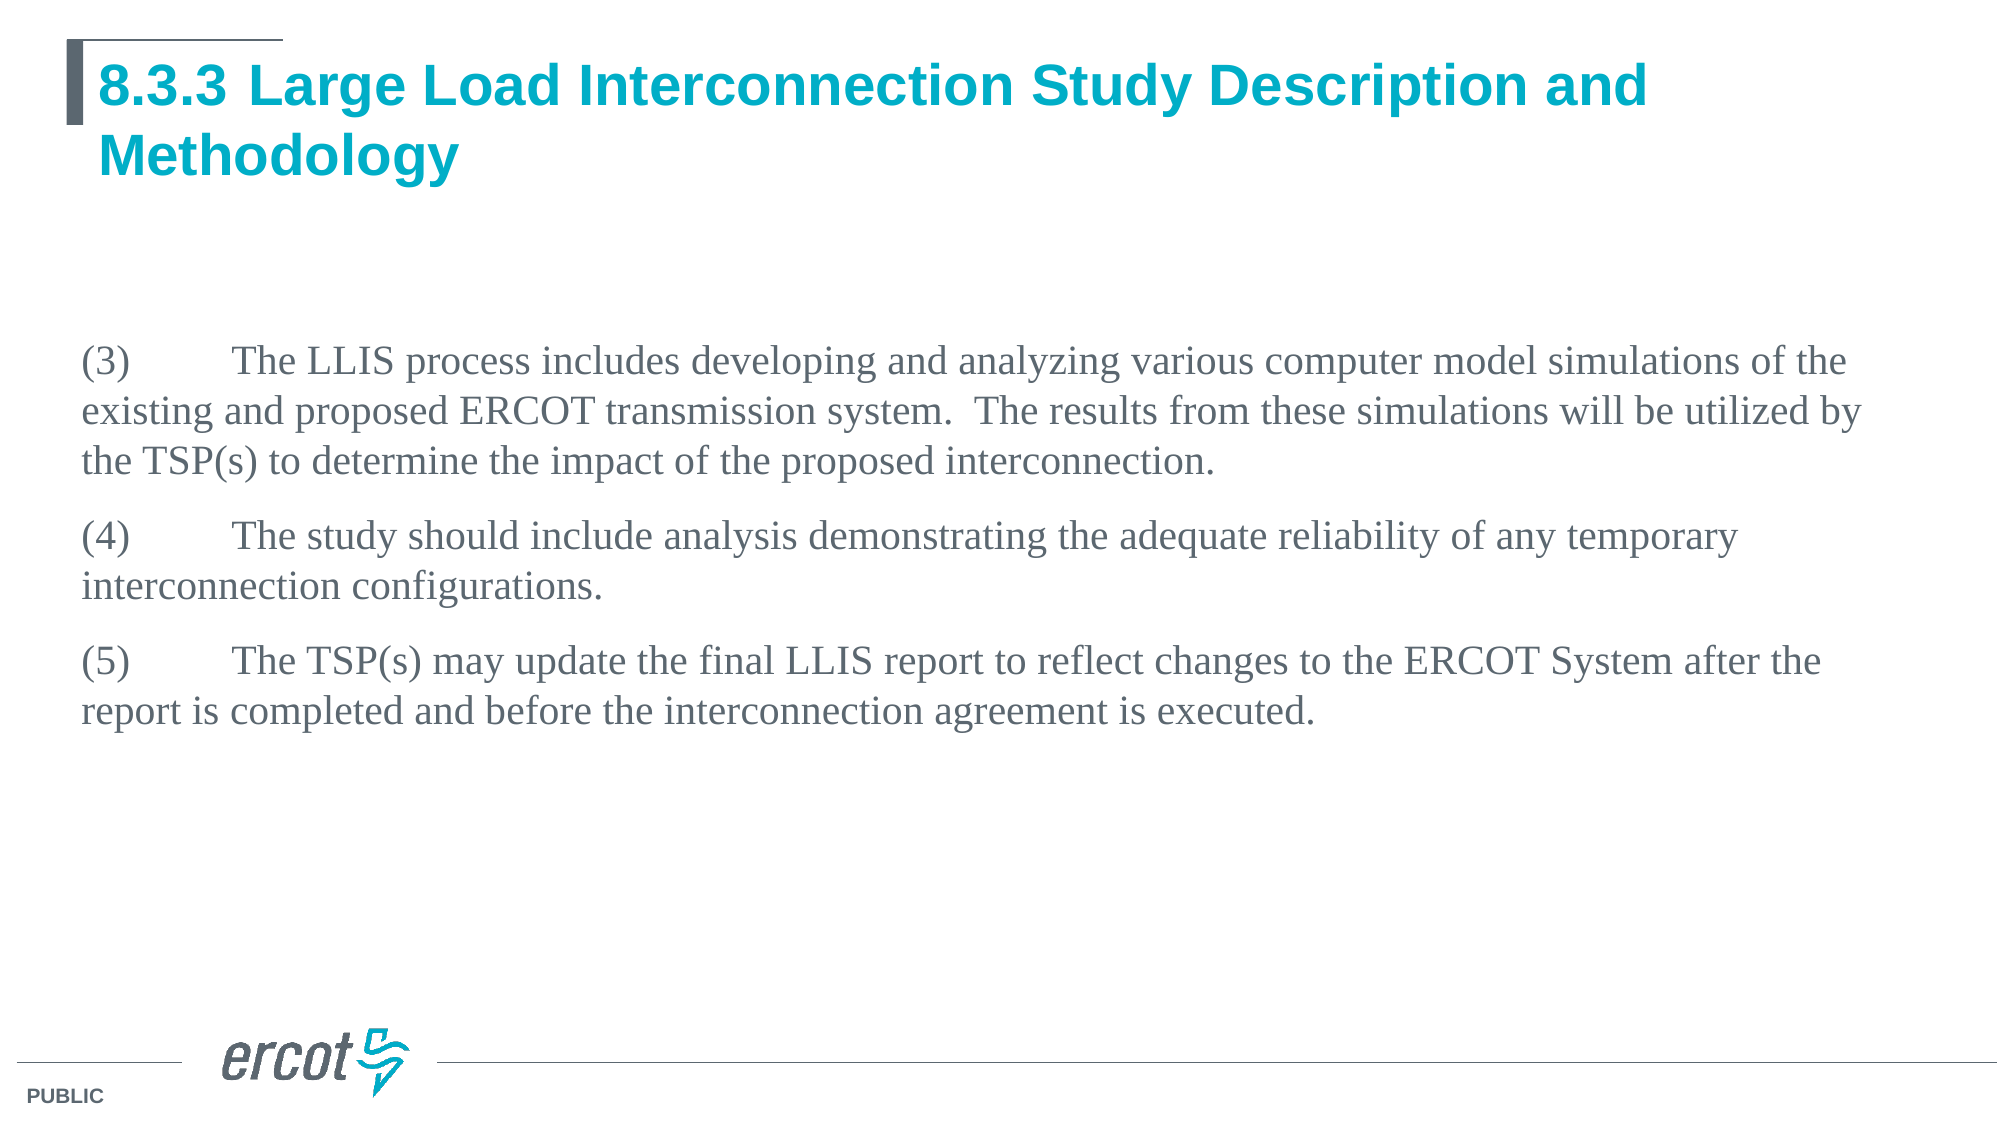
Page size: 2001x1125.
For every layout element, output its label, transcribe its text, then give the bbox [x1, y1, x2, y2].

list (3) The LLIS process includes developing and analyzing various computer model simulations of the existing and proposed ERCOT transmission system. The results from these simulations will be utilized by the TSP(s) to determine the impact of the proposed interconnection. (4) The study should include analysis demonstrating the adequate reliability of any temporary interconnection configurations. (5) The TSP(s) may update the final LLIS report to reflect changes to the ERCOT System after the report is completed and before the interconnection agreement is executed. [66, 324, 1934, 992]
picture [218, 1024, 413, 1100]
title 8.3.3 Large Load Interconnection Study Description and Methodology [83, 39, 1934, 125]
